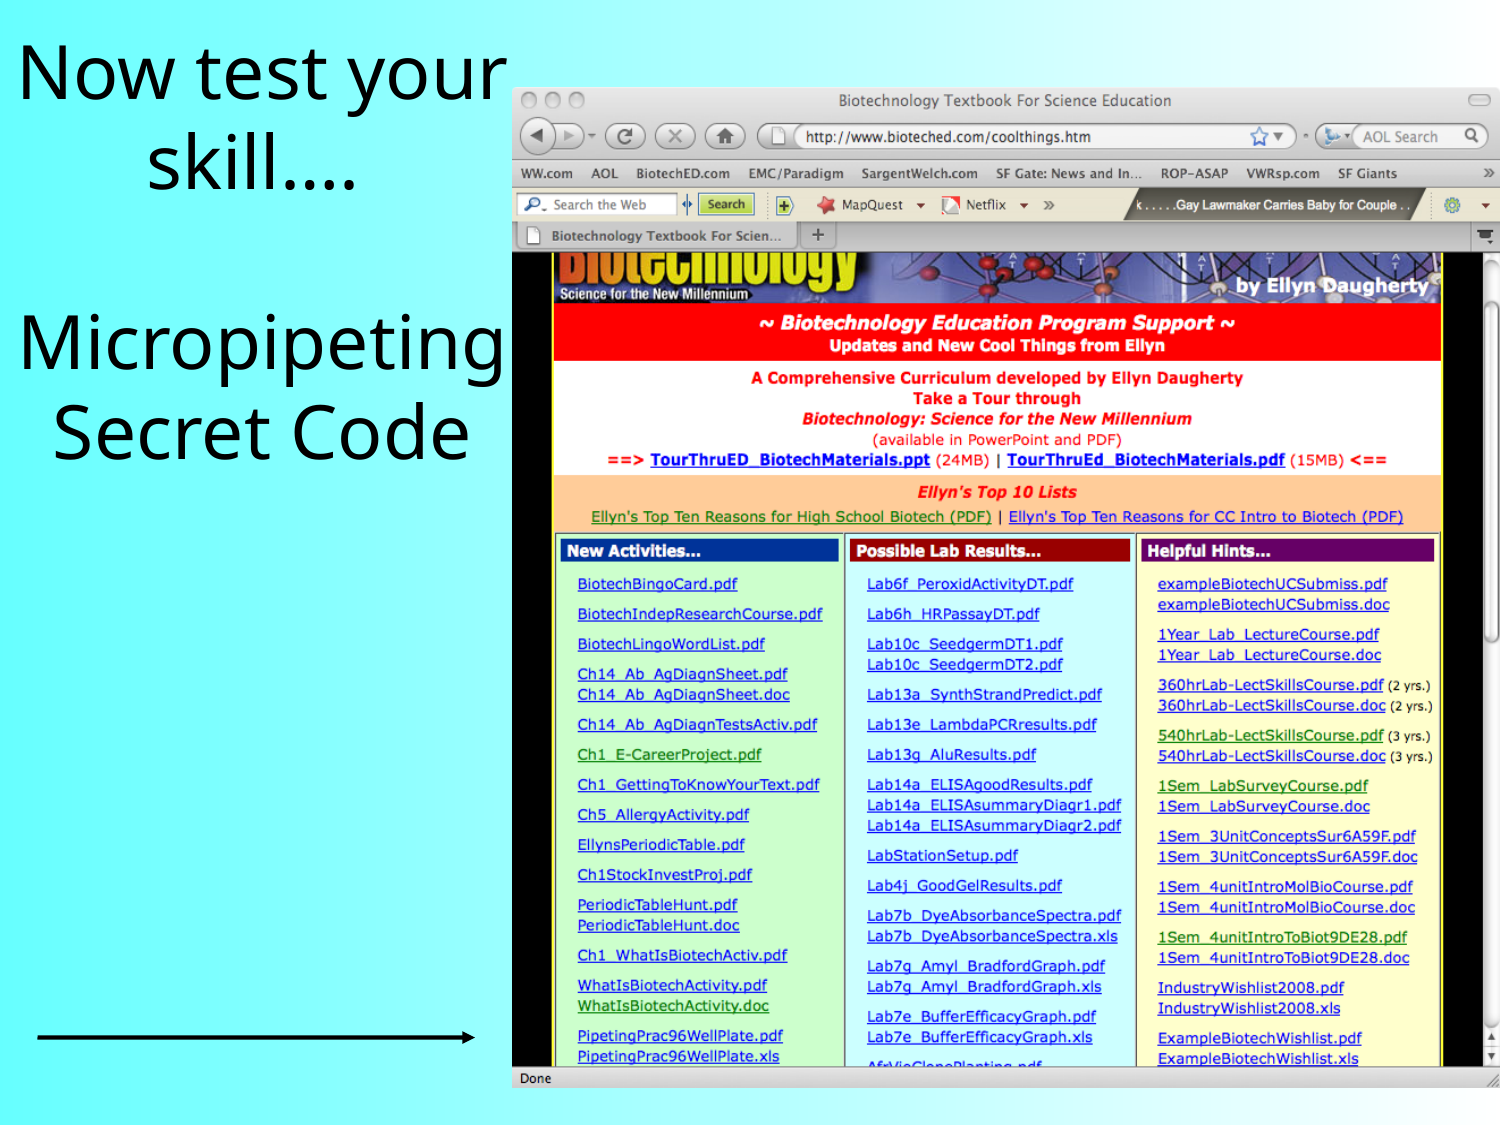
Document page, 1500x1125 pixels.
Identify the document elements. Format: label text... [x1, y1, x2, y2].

text_box [526, 37, 1338, 85]
text_box [37, 1031, 475, 1044]
picture [512, 87, 1500, 1088]
title Now test your skill…. Micropipeting Secret Code [0, 0, 526, 501]
